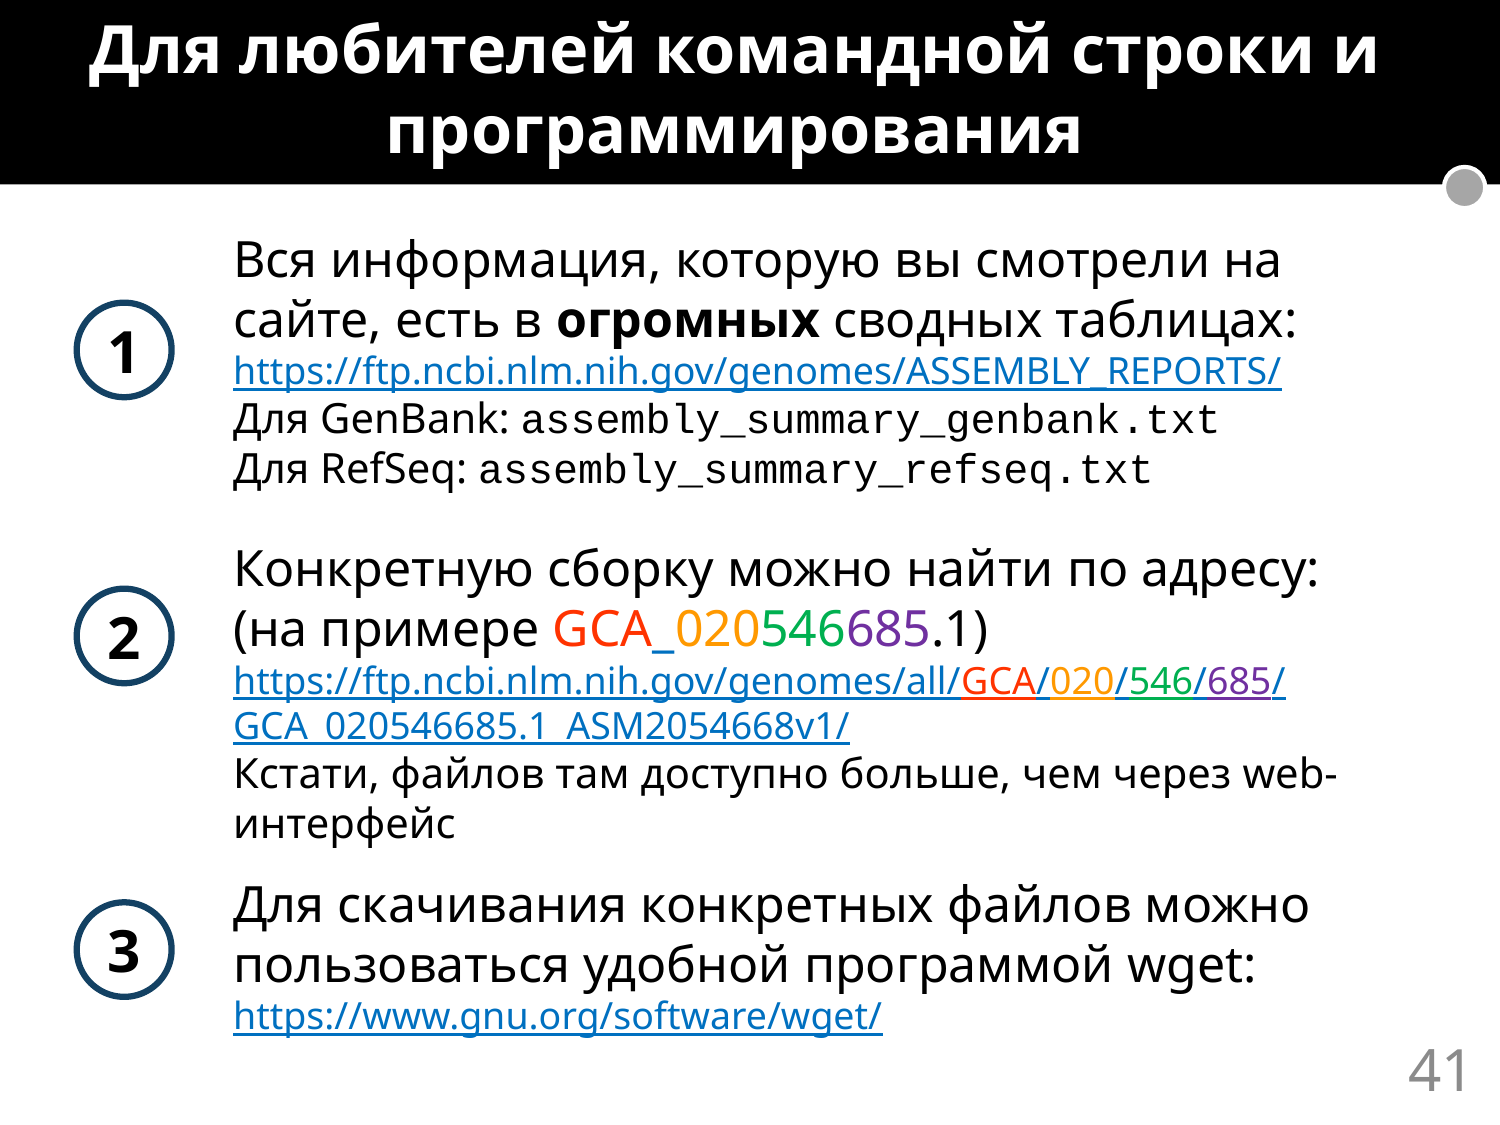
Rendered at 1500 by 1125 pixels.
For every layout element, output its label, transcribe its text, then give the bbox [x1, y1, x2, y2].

text_box Для любителей командной строки и программирования [5, 0, 1465, 175]
text_box Для скачивания конкретных файлов можно пользоваться удобной программой wget: https://www.gnu.org/software/wget/ [218, 864, 1427, 1045]
text_box Вся информация, которую вы смотрели на сайте, есть в огромных сводных таблицах: https://ftp.ncbi.nlm.nih.gov/genomes/ASSEMBLY_REPORTS/ Для GenBank: assembly_summary_genbank.txt Для RefSeq: assembly_summary_refseq.txt [218, 219, 1427, 500]
slide_number 41 [1139, 1042, 1490, 1103]
text_box 1 [74, 300, 174, 400]
text_box 2 [74, 586, 174, 686]
text_box Конкретную сборку можно найти по адресу: (на примере GCA_020546685.1) https://ftp.ncbi.nlm.nih.gov/genomes/all/GCA/020/546/685/GCA_020546685.1_ASM2054668v1/ Кстати, файлов там доступно больше, чем через web-интерфейс [218, 529, 1427, 855]
text_box 3 [74, 900, 174, 999]
